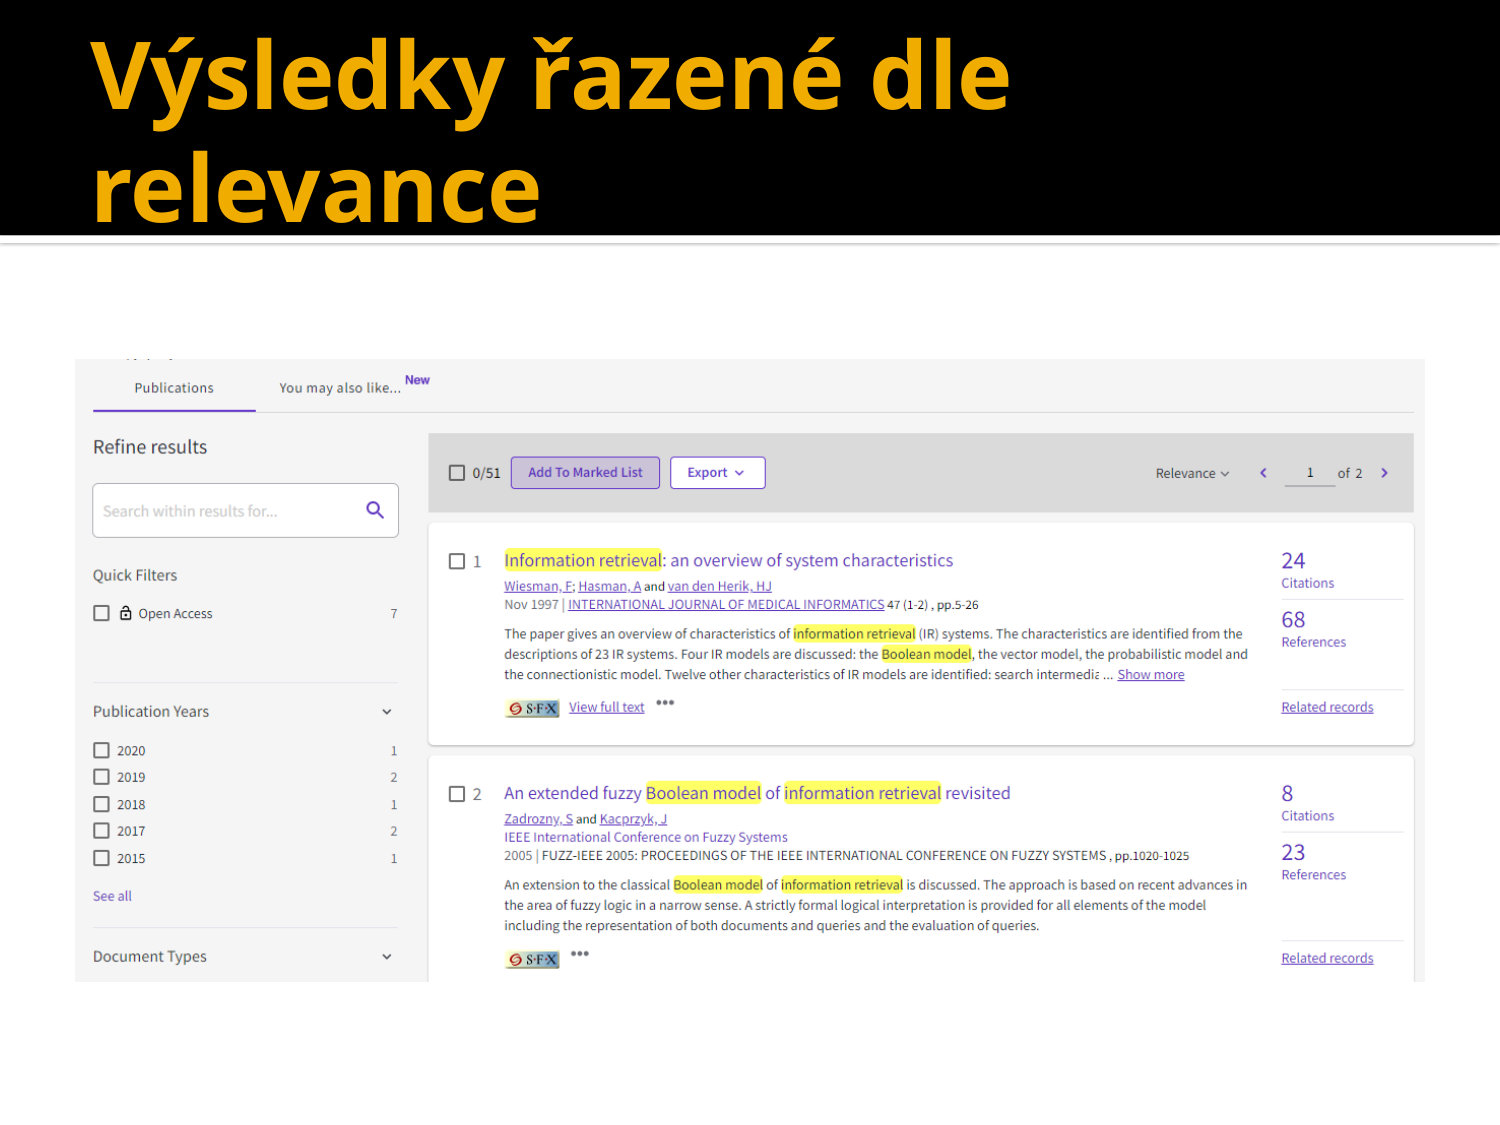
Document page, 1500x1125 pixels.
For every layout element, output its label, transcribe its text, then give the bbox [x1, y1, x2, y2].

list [74, 359, 1425, 982]
title Výsledky řazené dle relevance [75, 25, 1425, 231]
